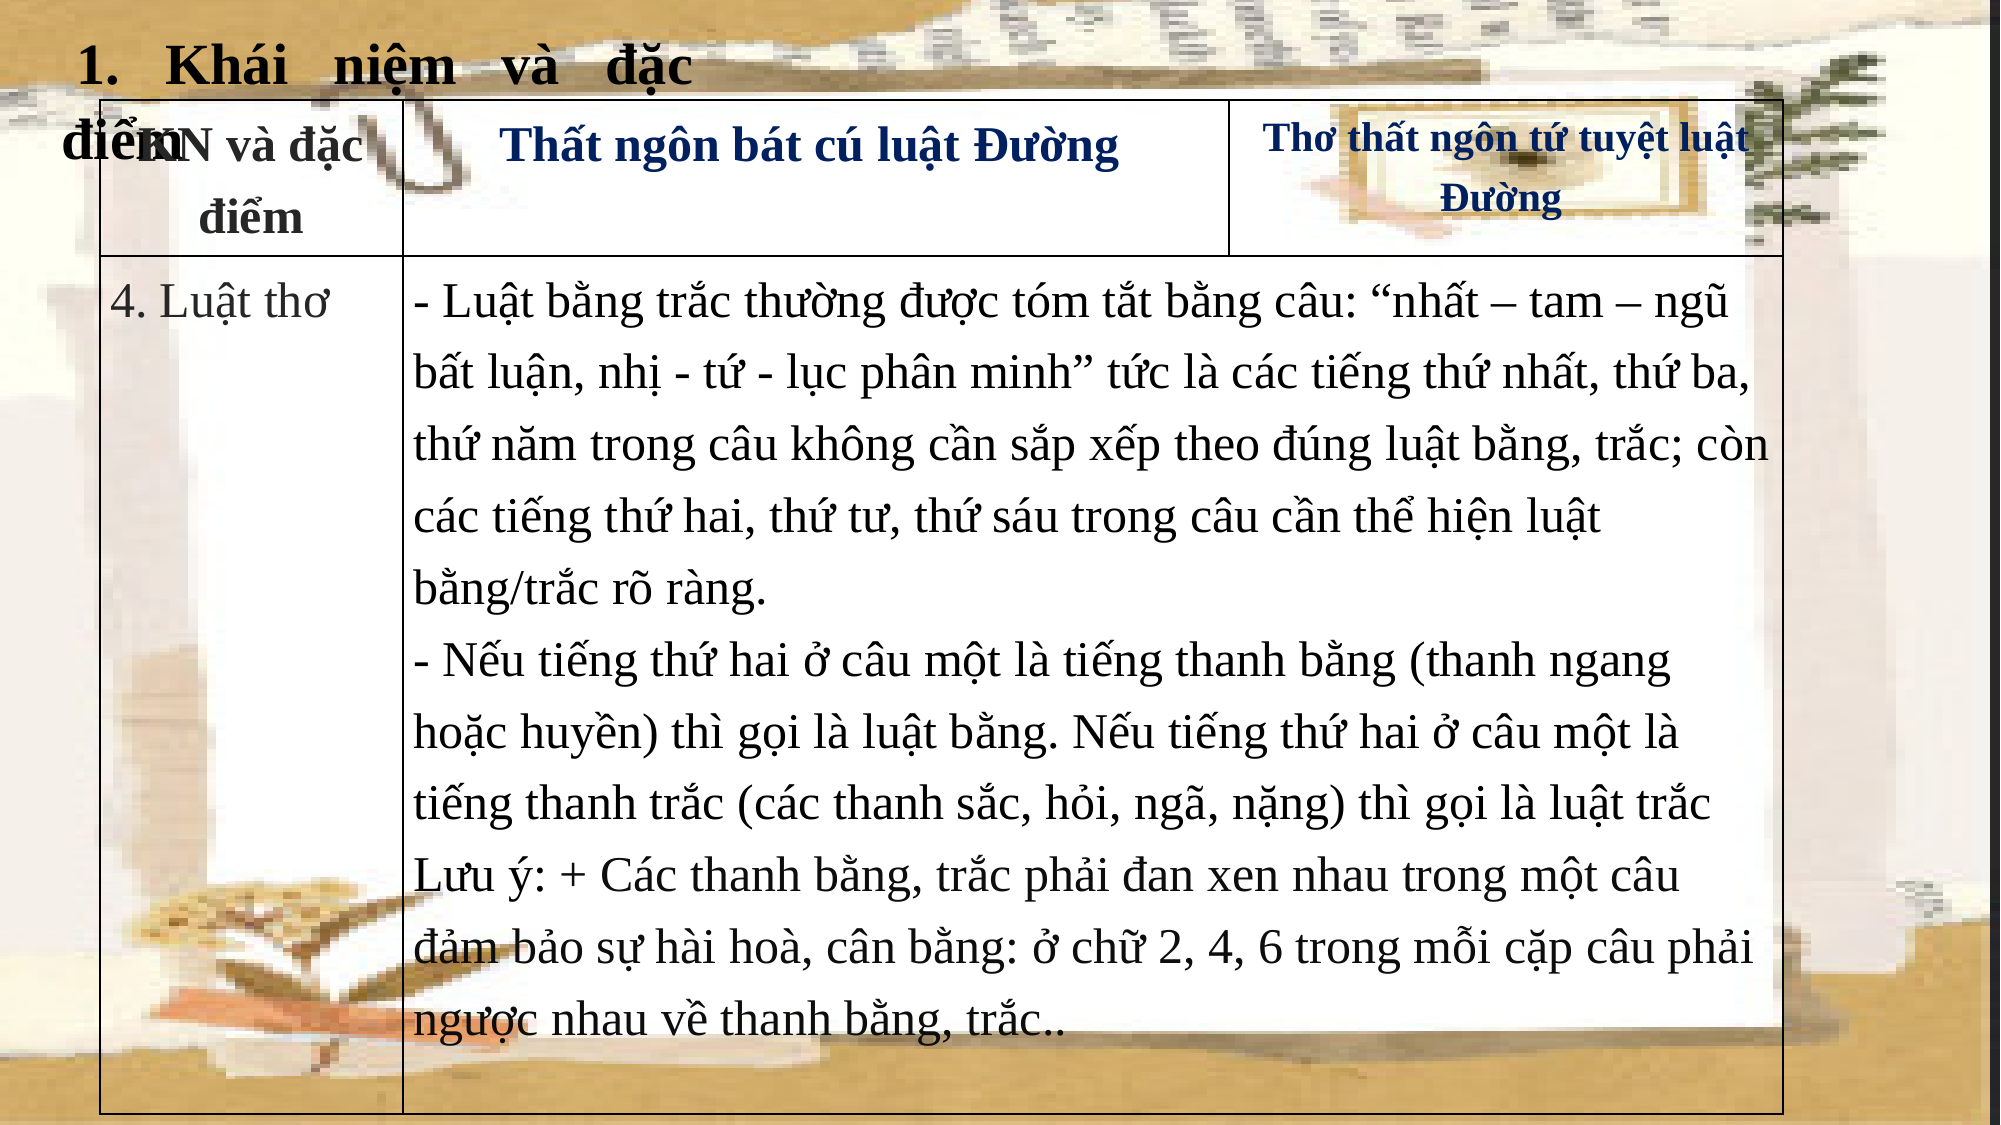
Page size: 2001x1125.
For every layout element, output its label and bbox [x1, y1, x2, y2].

list [0, 0, 2000, 1125]
